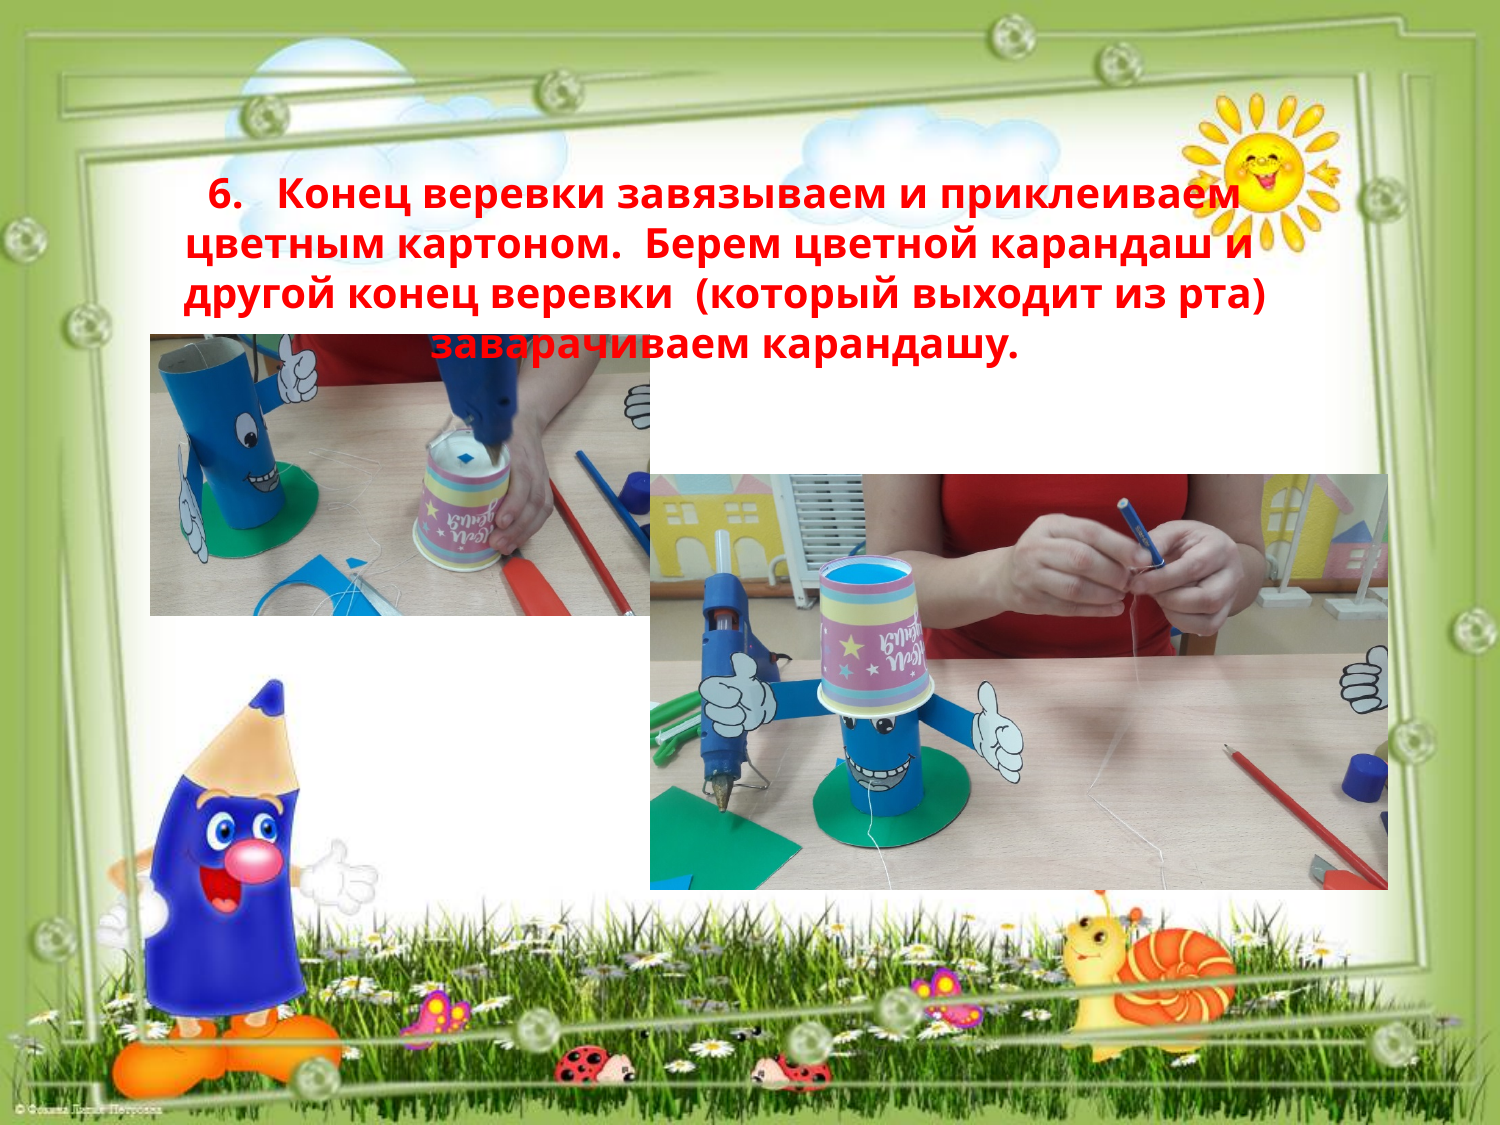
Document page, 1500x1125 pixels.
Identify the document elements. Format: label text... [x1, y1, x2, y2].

picture [0, 0, 1500, 1125]
text_box 6. Конец веревки завязываем и приклеиваем цветным картоном. Берем цветной карандаш и другой конец веревки (который выходит из рта) заварачиваем карандашу. [150, 159, 1300, 374]
